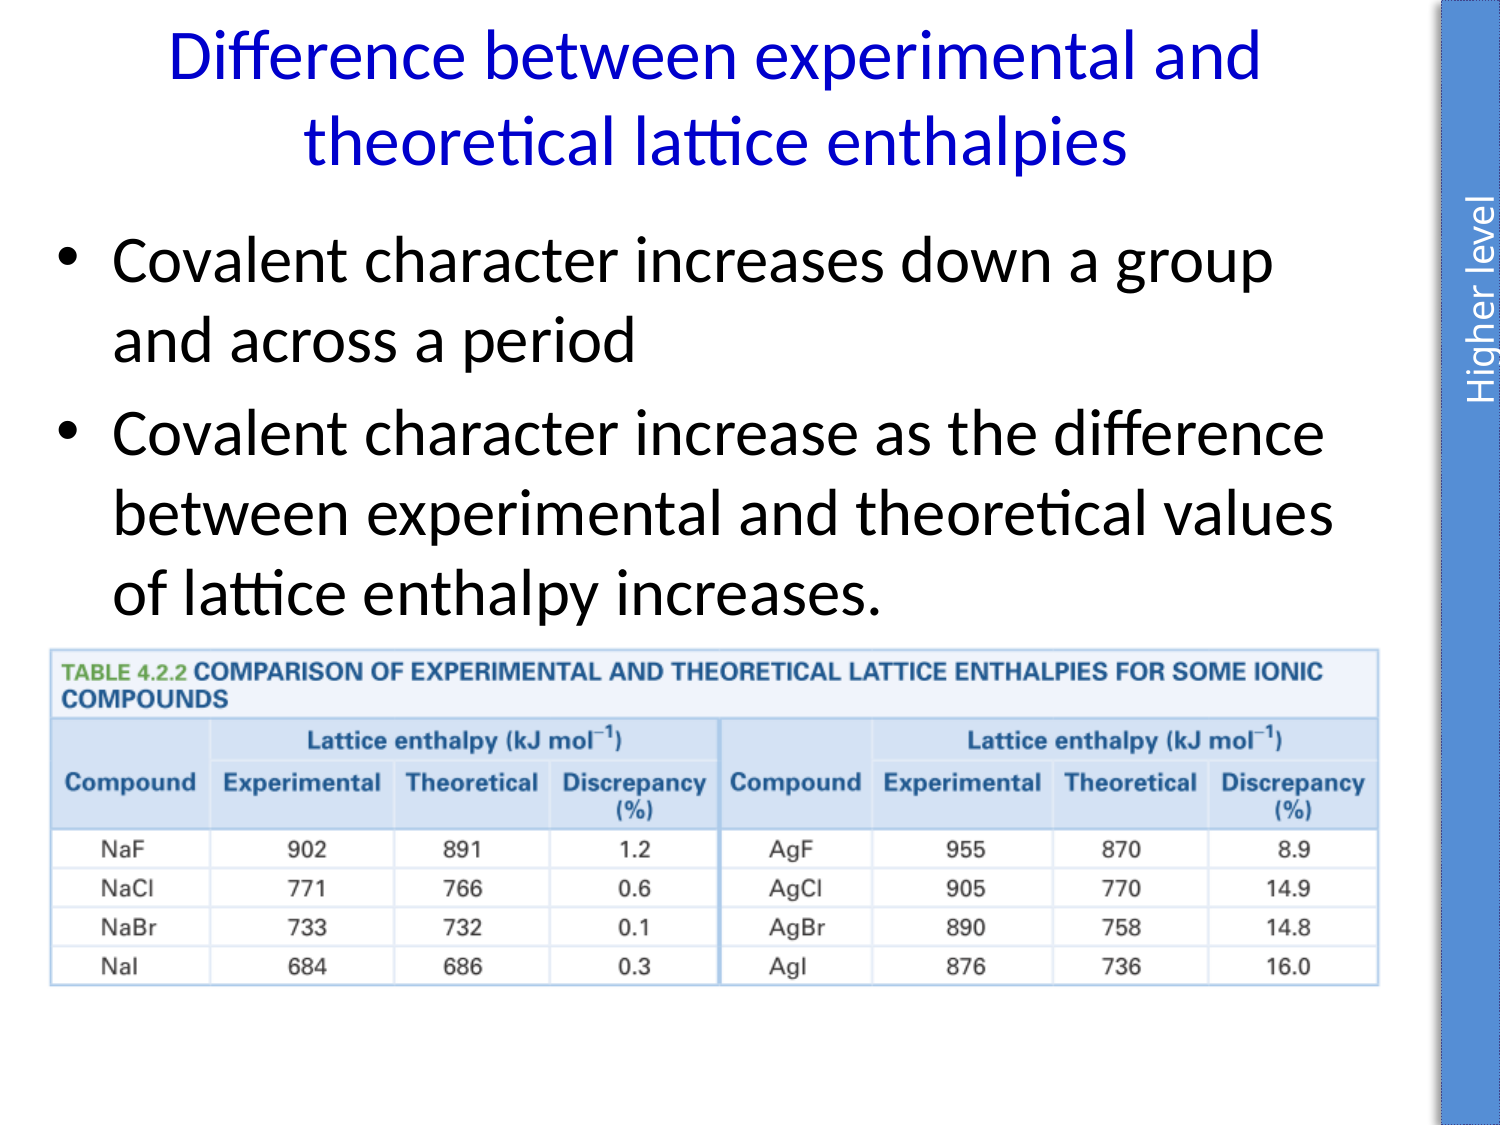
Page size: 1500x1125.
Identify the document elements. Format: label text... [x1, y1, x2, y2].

list Covalent character increases down a group and across a period Covalent character increase as the difference between experimental and theoretical values of lattice enthalpy increases. [41, 208, 1392, 643]
title Difference between experimental and theoretical lattice enthalpies [41, 0, 1392, 188]
text_box Higher level [1441, 0, 1500, 1125]
picture [41, 644, 1395, 997]
